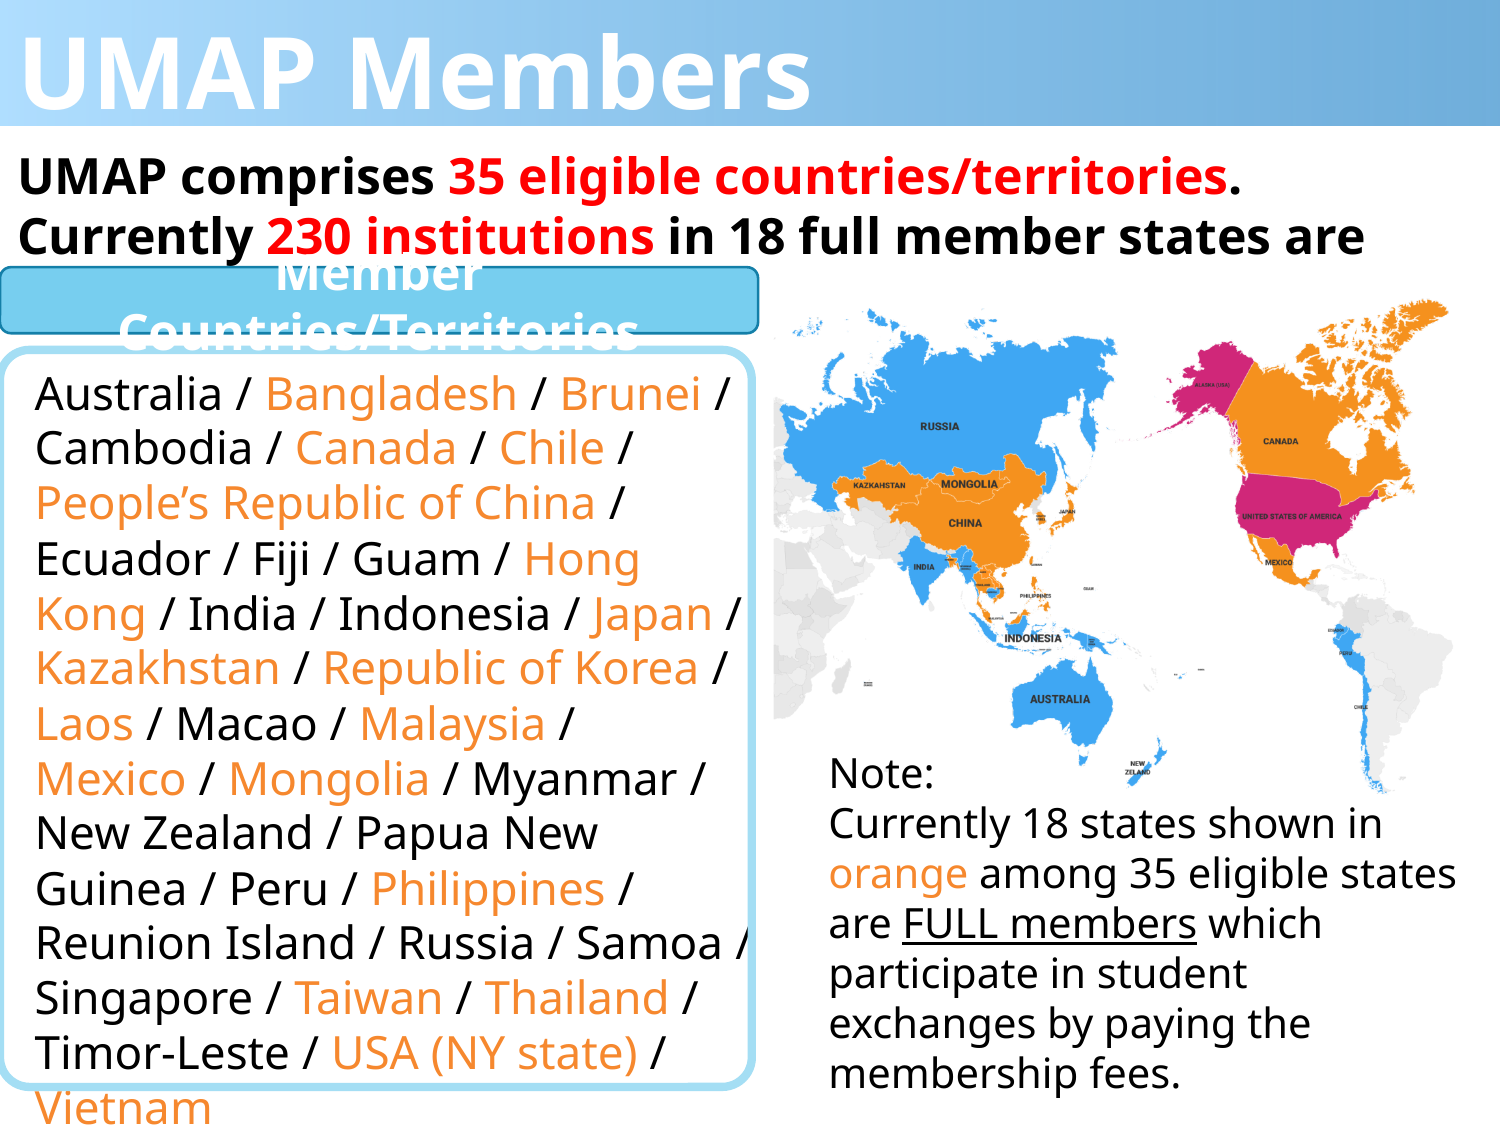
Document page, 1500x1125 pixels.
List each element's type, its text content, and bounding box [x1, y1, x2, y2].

text_box Member Countries/Territories [0, 265, 760, 335]
picture [773, 290, 1461, 799]
text_box Australia / Bangladesh / Brunei / Cambodia / Canada / Chile / People’s Republic of China / Ecuador / Fiji / Guam / Hong Kong / India / Indonesia / Japan / Kazakhstan / Republic of Korea / Laos / Macao / Malaysia / Mexico / Mongolia / Myanmar / New Zealand / Papua New Guinea / Peru / Philippines / Reunion Island / Russia / Samoa / Singapore / Taiwan / Thailand / Timor-Leste / USA (NY state) / Vietnam [19, 356, 770, 1125]
text_box UMAP comprises 35 eligible countries/territories. Currently 230 institutions in 18 full member states are active. [2, 137, 1491, 332]
text_box Note: Currently 18 states shown in orange among 35 eligible states are FULL members which participate in student exchanges by paying the membership fees. [813, 739, 1480, 1105]
text_box [0, 348, 754, 1089]
text_box UMAP Members [2, 2, 1500, 138]
